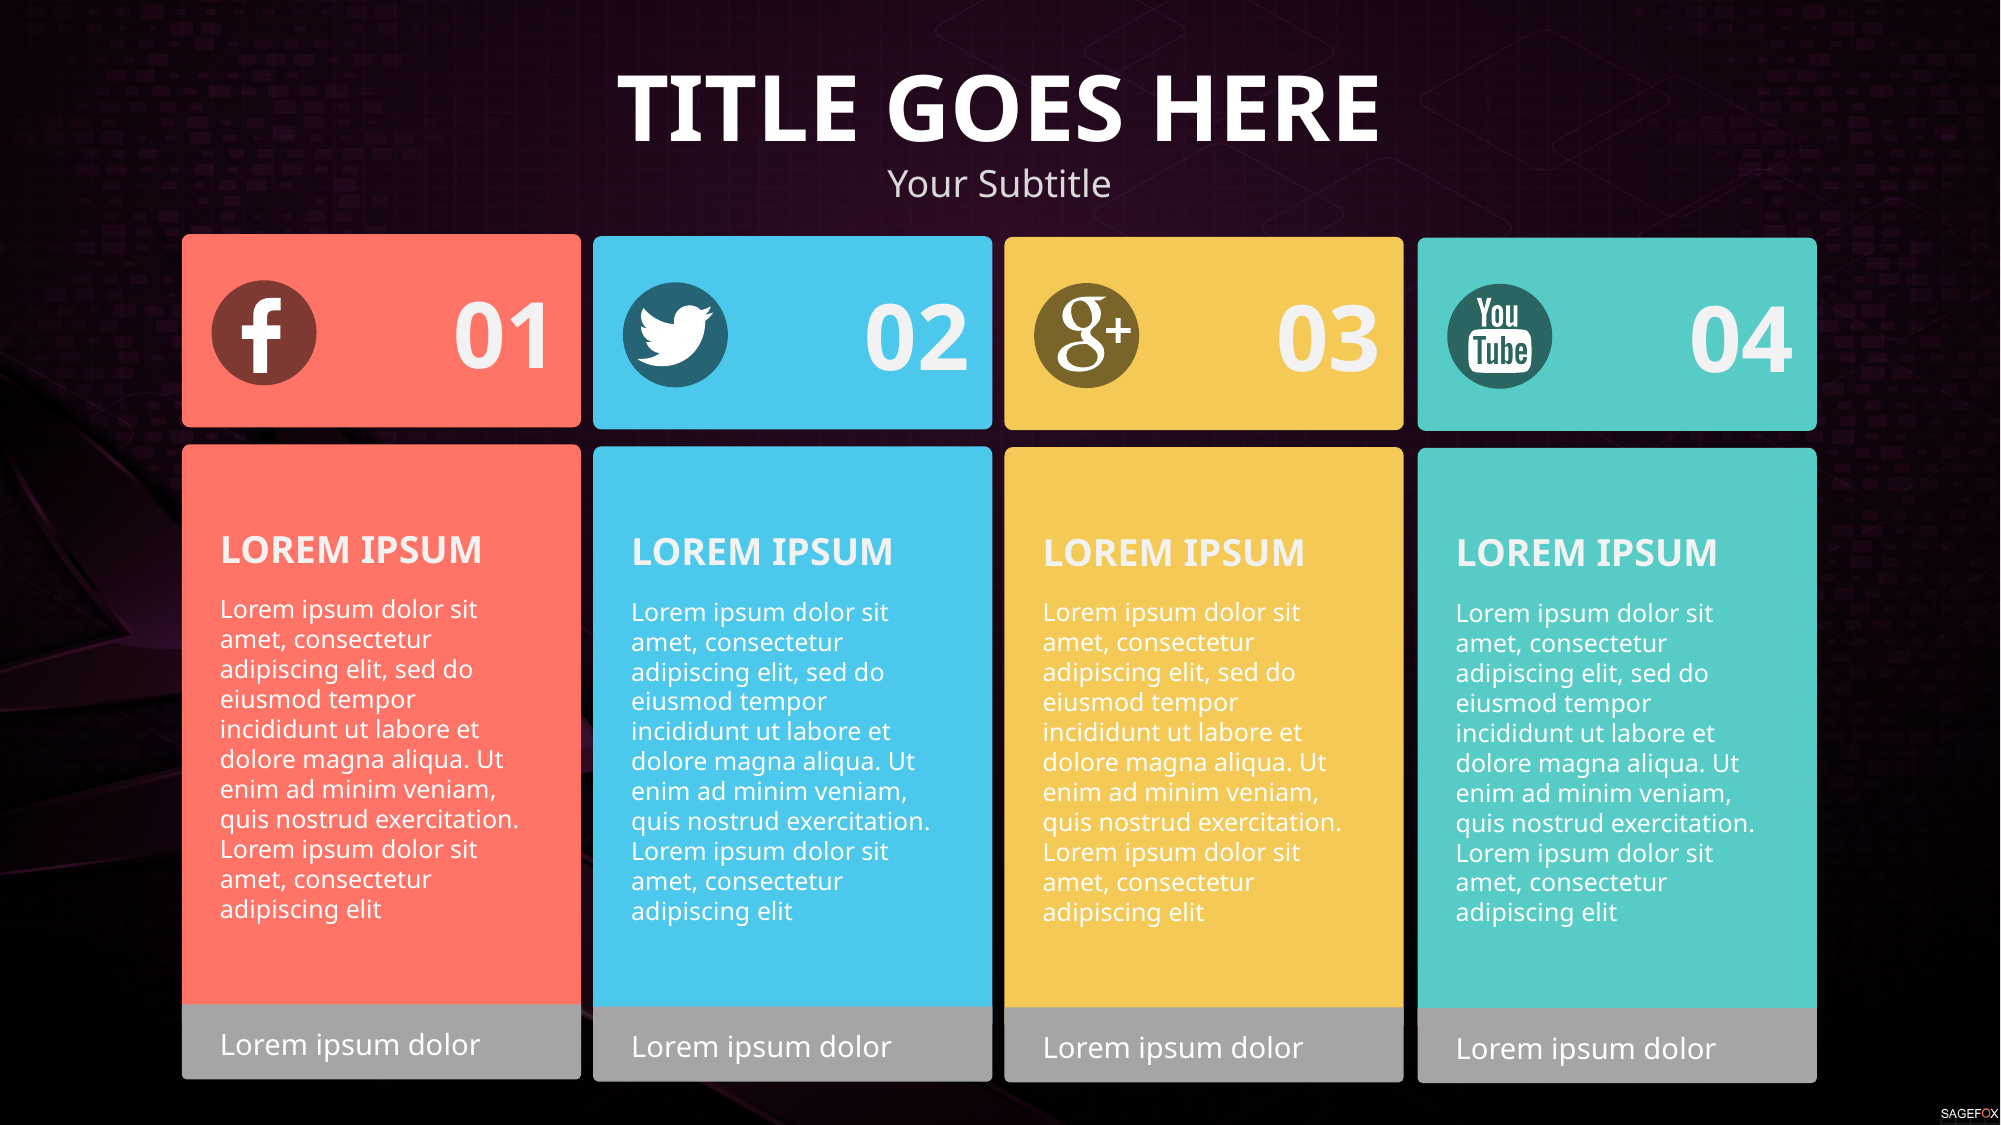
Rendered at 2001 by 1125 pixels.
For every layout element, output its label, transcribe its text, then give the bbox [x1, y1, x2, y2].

text_box [1446, 282, 1554, 390]
text_box [1003, 235, 1405, 432]
text_box [210, 279, 318, 387]
text_box [1003, 446, 1405, 1006]
text_box LOREM IPSUM Lorem ipsum dolor sit amet, consectetur adipiscing elit, sed do eiusmod tempor incididunt ut labore et dolore magna aliqua. Ut enim ad minim veniam, quis nostrud exercitation. Lorem ipsum dolor sit amet, consectetur adipiscing elit [616, 520, 960, 933]
text_box 01 [438, 269, 575, 395]
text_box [1468, 297, 1532, 373]
text_box [592, 235, 994, 431]
text_box LOREM IPSUM Lorem ipsum dolor sit amet, consectetur adipiscing elit, sed do eiusmod tempor incididunt ut labore et dolore magna aliqua. Ut enim ad minim veniam, quis nostrud exercitation. Lorem ipsum dolor sit amet, consectetur adipiscing elit [205, 518, 549, 931]
text_box [592, 1005, 994, 1083]
text_box [180, 1003, 583, 1081]
text_box TITLE GOES HERE Your Subtitle [548, 42, 1452, 212]
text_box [1057, 296, 1131, 372]
picture [0, 0, 2001, 1125]
text_box 04 [1674, 273, 1810, 398]
text_box [638, 305, 713, 367]
text_box Lorem ipsum dolor [616, 1021, 960, 1072]
text_box [592, 445, 994, 1005]
text_box [180, 233, 583, 429]
text_box [1003, 1006, 1405, 1084]
text_box Lorem ipsum dolor [205, 1019, 549, 1069]
text_box [621, 281, 729, 389]
text_box [241, 297, 281, 373]
text_box [180, 443, 583, 1003]
text_box 02 [849, 271, 986, 397]
text_box [1033, 282, 1126, 390]
text_box LOREM IPSUM Lorem ipsum dolor sit amet, consectetur adipiscing elit, sed do eiusmod tempor incididunt ut labore et dolore magna aliqua. Ut enim ad minim veniam, quis nostrud exercitation. Lorem ipsum dolor sit amet, consectetur adipiscing elit [1027, 521, 1371, 934]
text_box [1416, 236, 1818, 432]
text_box [1131, 305, 1141, 366]
text_box LOREM IPSUM Lorem ipsum dolor sit amet, consectetur adipiscing elit, sed do eiusmod tempor incididunt ut labore et dolore magna aliqua. Ut enim ad minim veniam, quis nostrud exercitation. Lorem ipsum dolor sit amet, consectetur adipiscing elit [1440, 521, 1784, 935]
text_box 03 [1261, 272, 1397, 398]
text_box Lorem ipsum dolor [1440, 1022, 1784, 1073]
text_box Lorem ipsum dolor [1027, 1022, 1371, 1072]
text_box [1416, 1006, 1818, 1085]
text_box [1416, 446, 1818, 1006]
